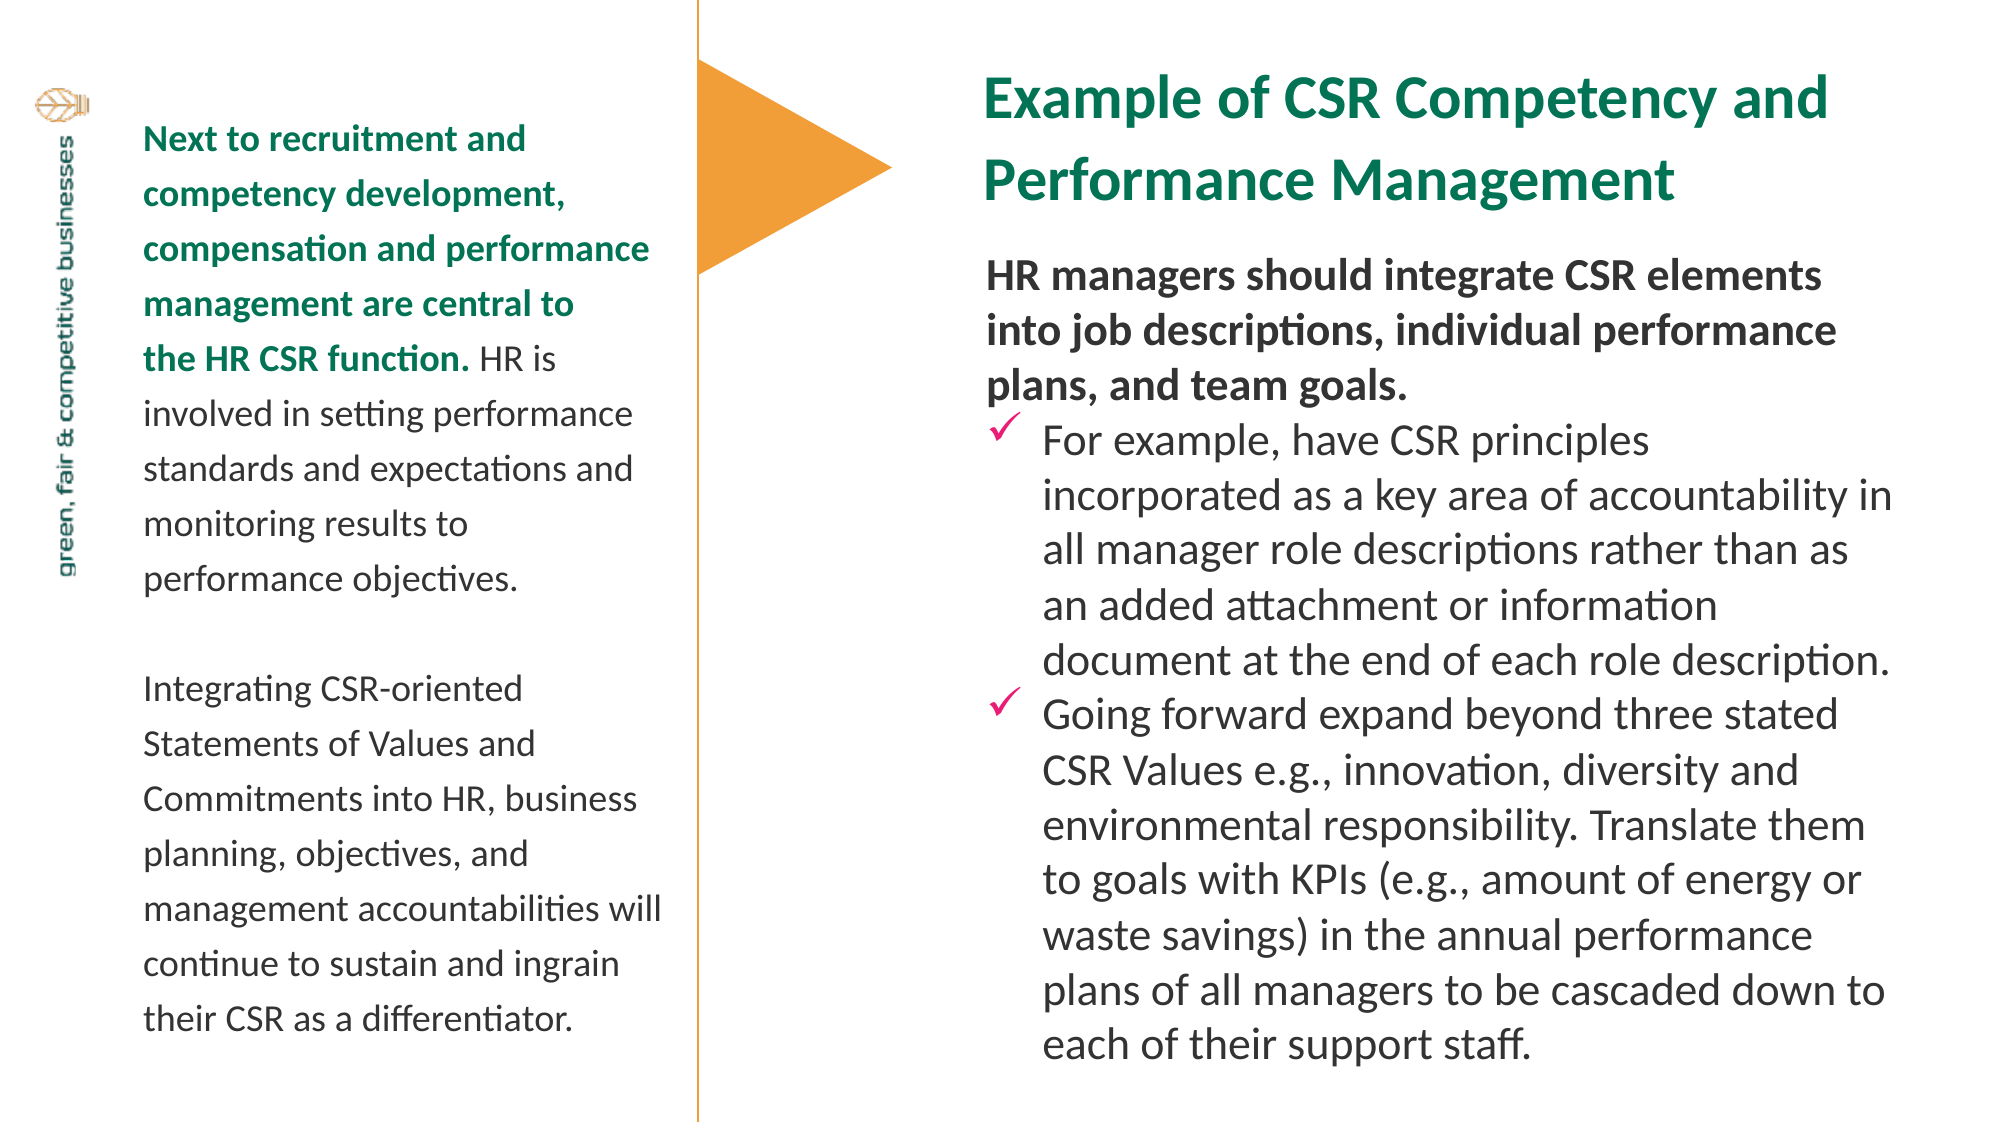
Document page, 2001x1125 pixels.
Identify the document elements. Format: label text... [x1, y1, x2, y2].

list Example of CSR Competency and Performance Management [968, 41, 1885, 224]
list Next to recruitment and competency development, compensation and performance management are central to the HR CSR function. HR is involved in setting performance standards and expectations and monitoring results to performance objectives. Integrating CSR-oriented Statements of Values and Commitments into HR, business planning, objectives, and management accountabilities will continue to sustain and ingrain their CSR as a differentiator. [128, 96, 679, 1108]
picture [22, 79, 103, 617]
list HR managers should integrate CSR elements into job descriptions, individual performance plans, and team goals. For example, have CSR principles incorporated as a key area of accountability in all manager role descriptions rather than as an added attachment or information document at the end of each role description. Going forward expand beyond three stated CSR Values e.g., innovation, diversity and environmental responsibility. Translate them to goals with KPIs (e.g., amount of energy or waste savings) in the annual performance plans of all managers to be cascaded down to each of their support staff. [971, 236, 1913, 1084]
